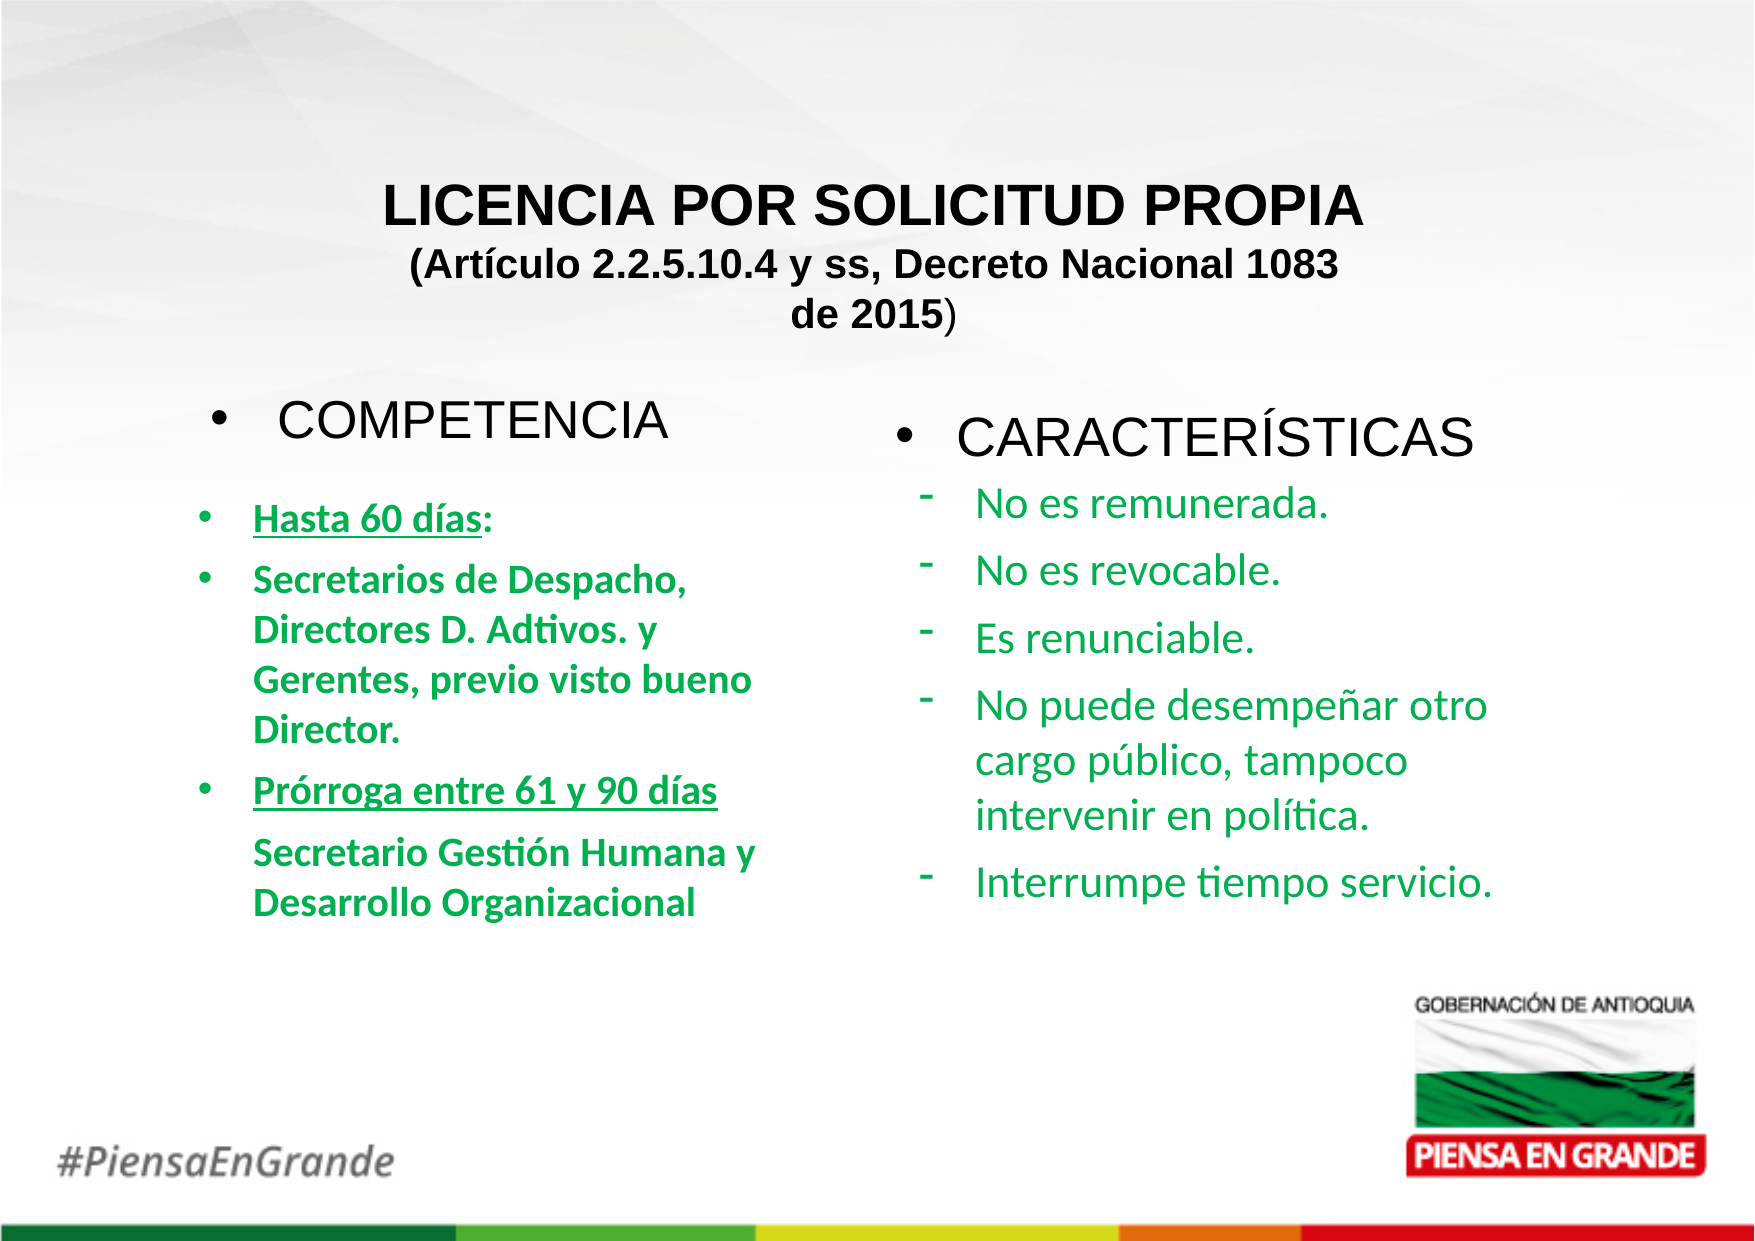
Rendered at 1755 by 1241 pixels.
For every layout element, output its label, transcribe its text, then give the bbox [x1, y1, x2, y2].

text_box CARACTERÍSTICAS [880, 394, 1492, 489]
text_box Hasta 60 días: Secretarios de Despacho, Directores D. Adtivos. y Gerentes, previo visto bueno Director. Prórroga entre 61 y 90 días Secretario Gestión Humana y Desarrollo Organizacional [183, 483, 798, 933]
picture [0, 0, 1755, 1241]
text_box COMPETENCIA [171, 377, 728, 496]
text_box No es remunerada. No es revocable. Es renunciable. No puede desempeñar otro cargo público, tampoco intervenir en política. Interrumpe tiempo servicio. [904, 465, 1610, 928]
text_box LICENCIA POR SOLICITUD PROPIA (Artículo 2.2.5.10.4 y ss, Decreto Nacional 1083 de 2015) [162, 159, 1586, 372]
